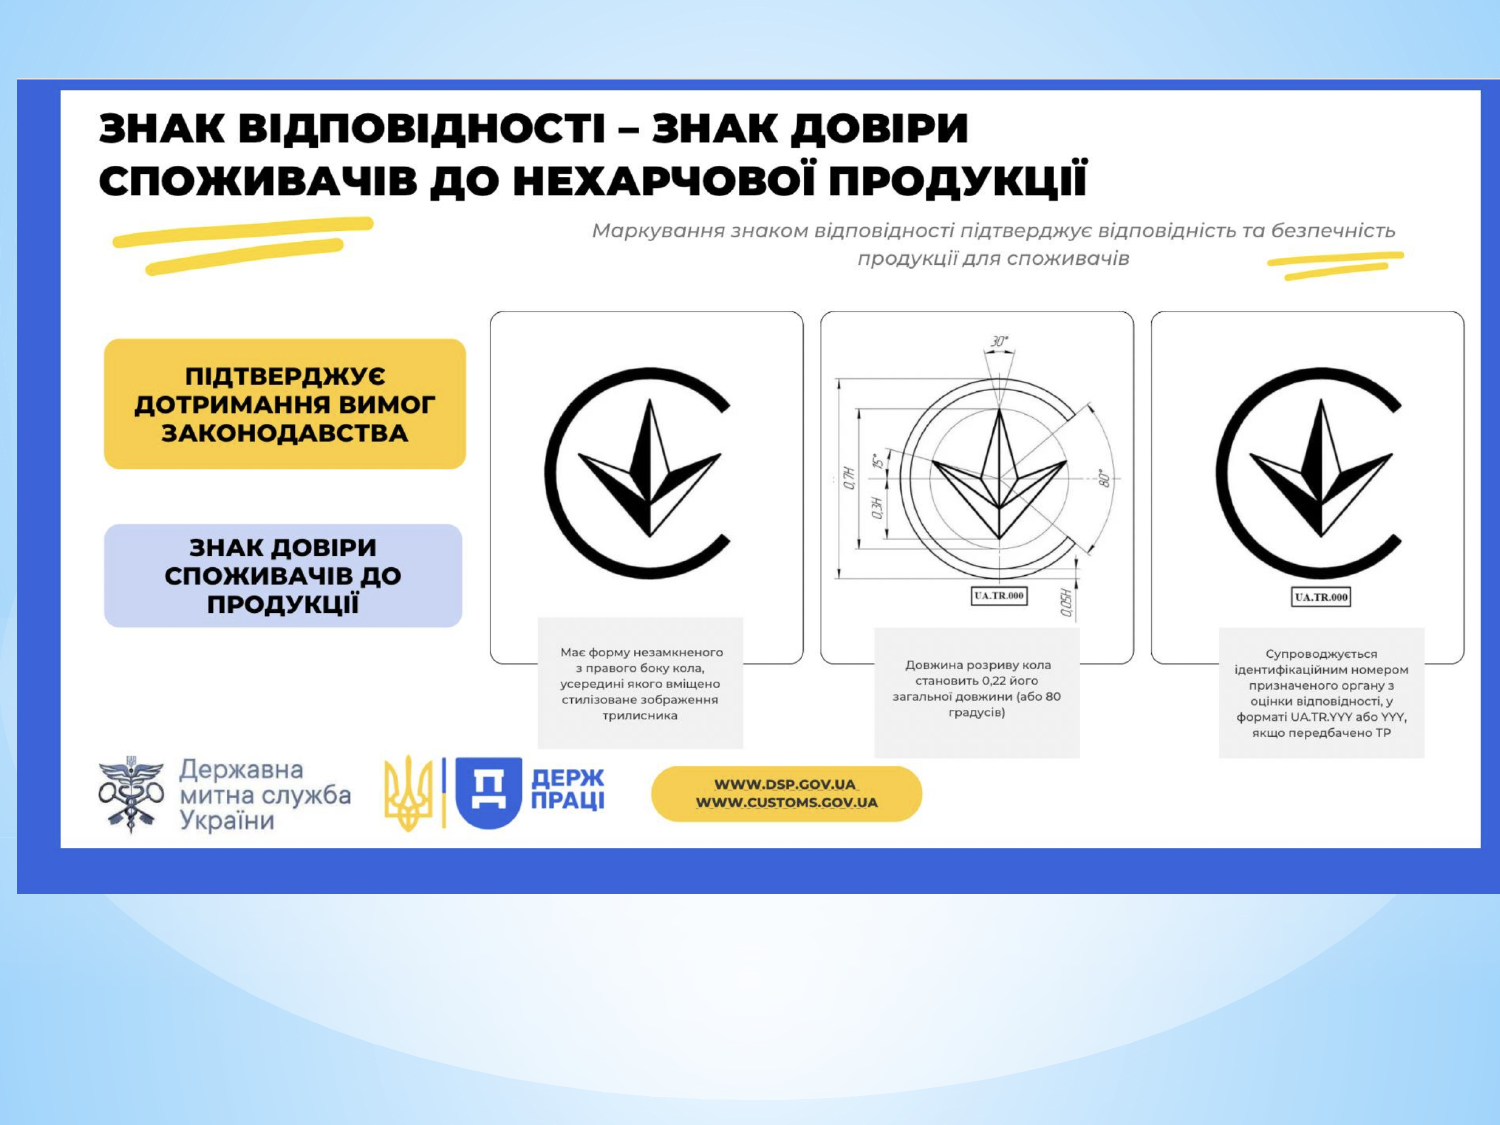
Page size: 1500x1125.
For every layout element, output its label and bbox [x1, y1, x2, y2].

list [17, 77, 1500, 894]
